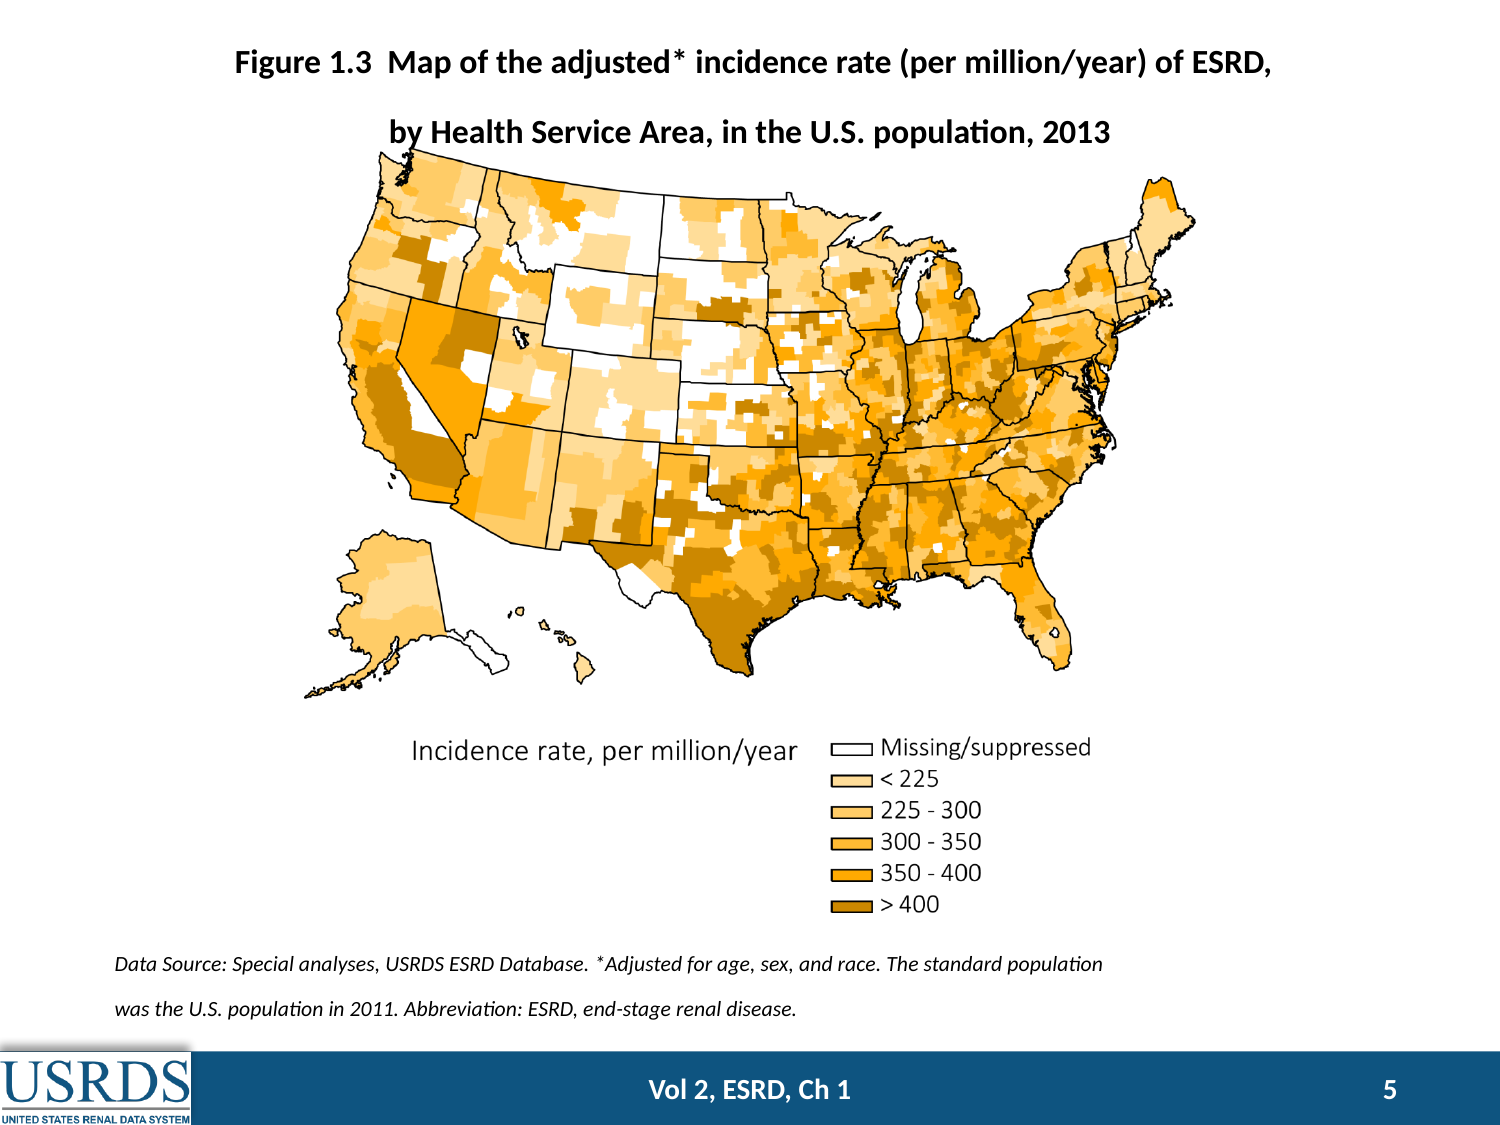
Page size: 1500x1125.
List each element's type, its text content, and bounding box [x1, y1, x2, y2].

text_box Data Source: Special analyses, USRDS ESRD Database. *Adjusted for age, sex, and race. The standard population was the U.S. population in 2011. Abbreviation: ESRD, end-stage renal disease. [99, 937, 1363, 1043]
text_box Figure 1.3 Map of the adjusted* incidence rate (per million/year) of ESRD, by Health Service Area, in the U.S. population, 2013 [0, 24, 1500, 180]
picture [0, 1051, 192, 1125]
slide_number 5 [1262, 1062, 1413, 1108]
picture [304, 146, 1196, 913]
footer Vol 2, ESRD, Ch 1 [587, 1062, 913, 1113]
